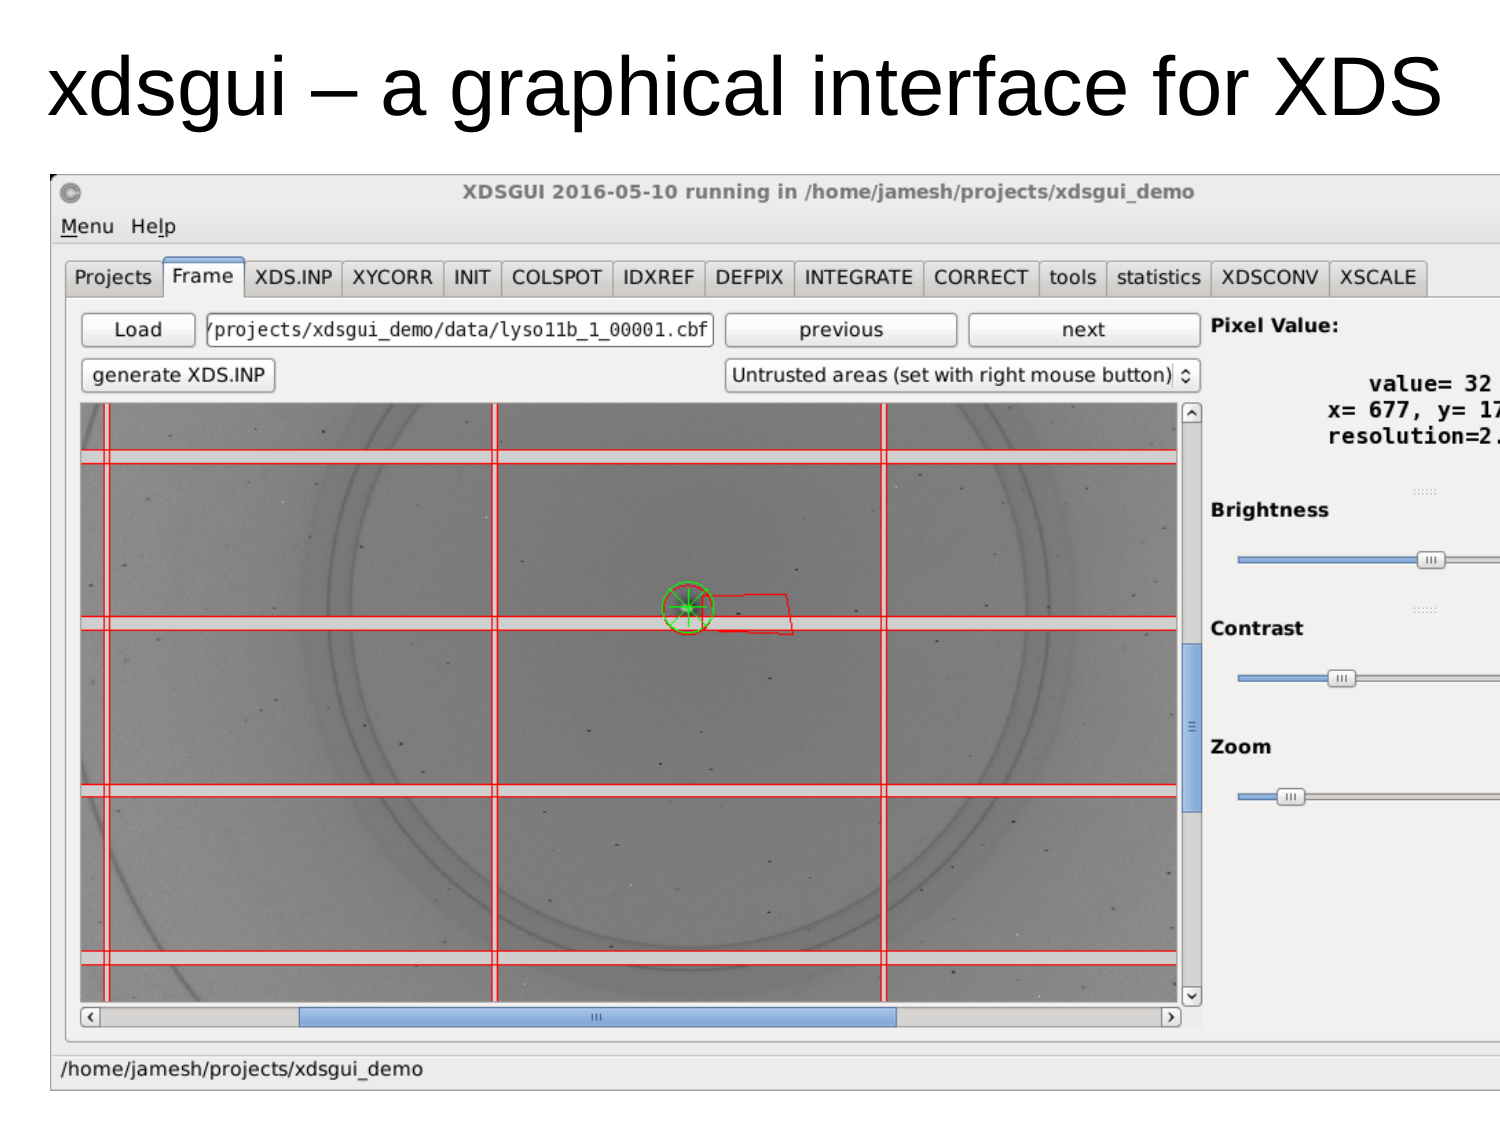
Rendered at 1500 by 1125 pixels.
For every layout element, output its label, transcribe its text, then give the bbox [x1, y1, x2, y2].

picture [49, 174, 1500, 1091]
text_box xdsgui – a graphical interface for XDS [32, 24, 1461, 140]
